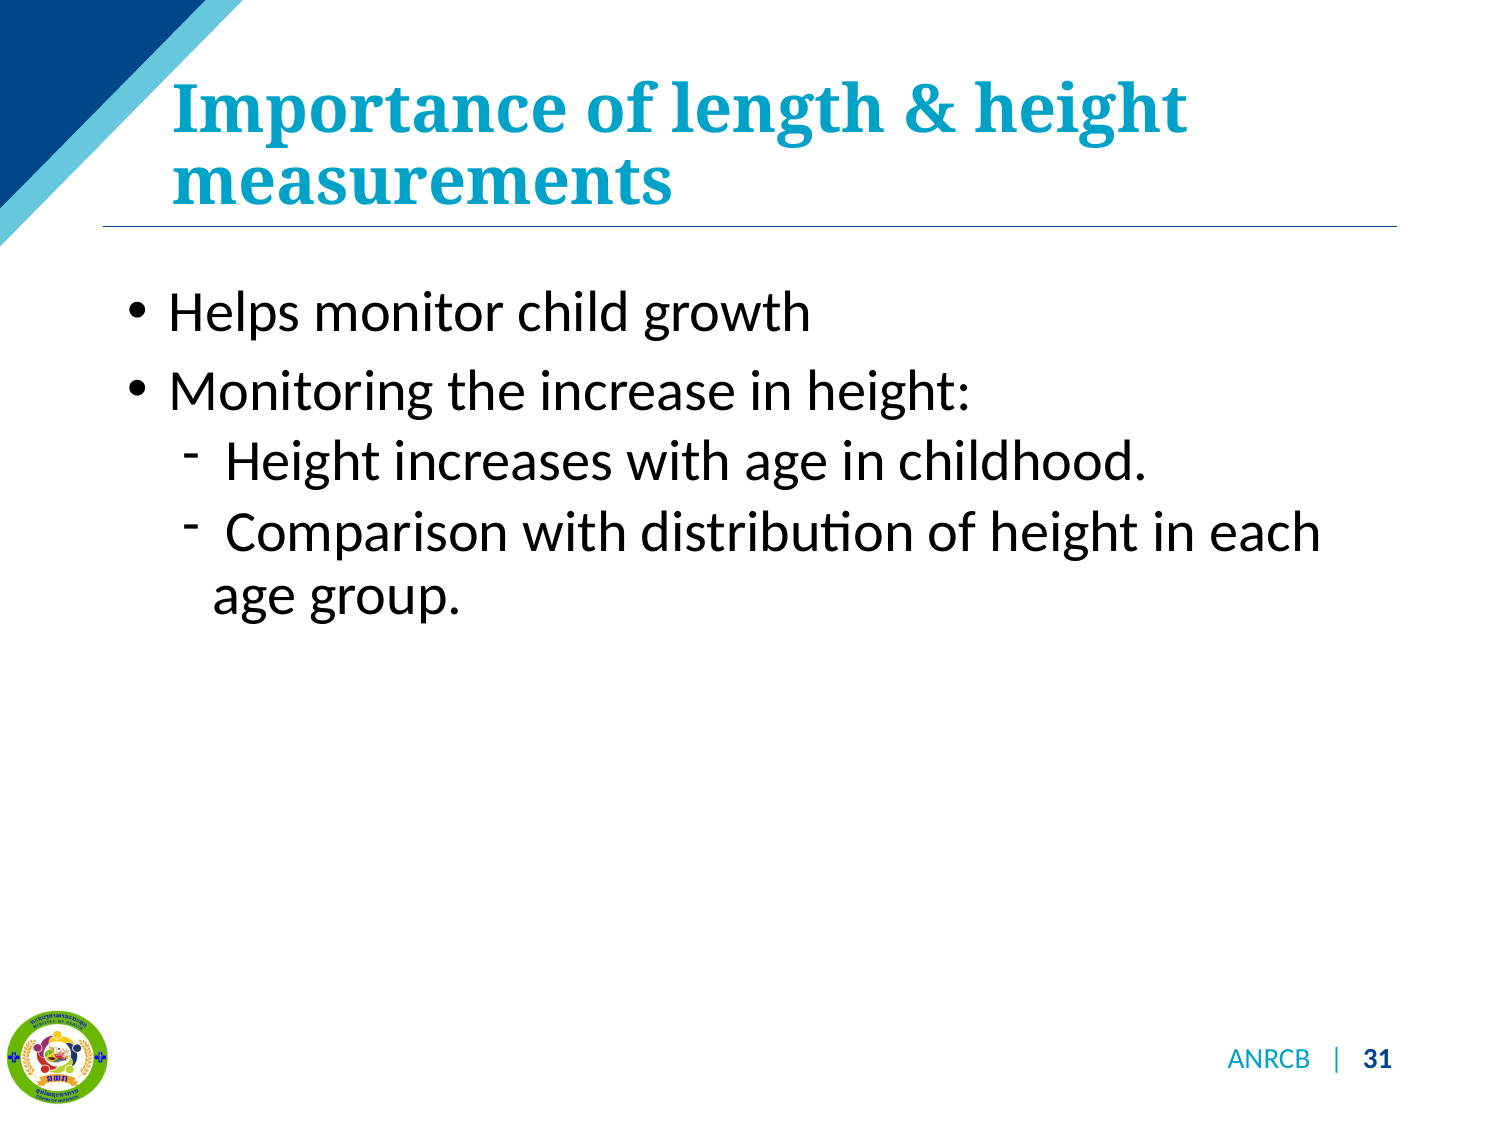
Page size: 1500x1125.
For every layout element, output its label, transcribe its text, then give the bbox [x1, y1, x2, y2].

picture [0, 1004, 113, 1110]
title Importance of length & height measurements [157, 52, 1397, 227]
list Helps monitor child growth Monitoring the increase in height: Height increases with age in childhood. Comparison with distribution of height in each age group. [112, 274, 1407, 1042]
slide_number ANRCB | ‹#› [1159, 1041, 1408, 1073]
